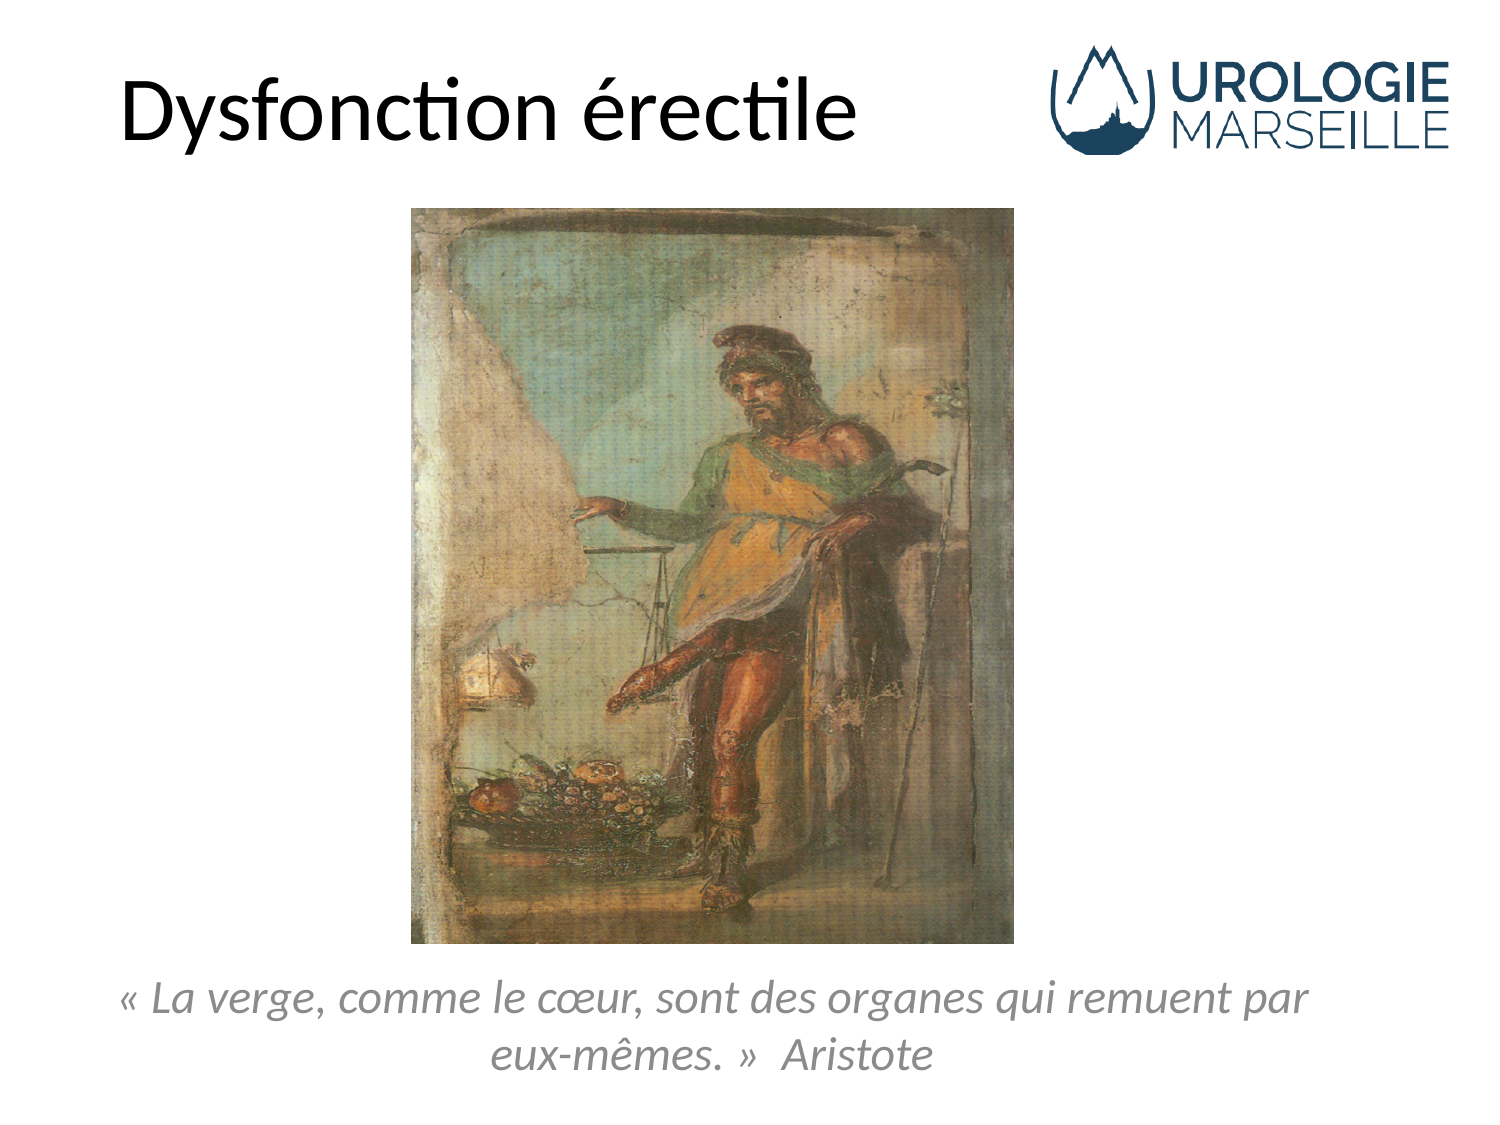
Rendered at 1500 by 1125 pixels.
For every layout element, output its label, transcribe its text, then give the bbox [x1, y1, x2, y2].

title Dysfonction érectile [3, 0, 977, 208]
picture [411, 208, 1014, 945]
subtitle « La verge, comme le cœur, sont des organes qui remuent par eux-mêmes. » Aristote [80, 957, 1345, 1089]
picture [1050, 44, 1449, 155]
